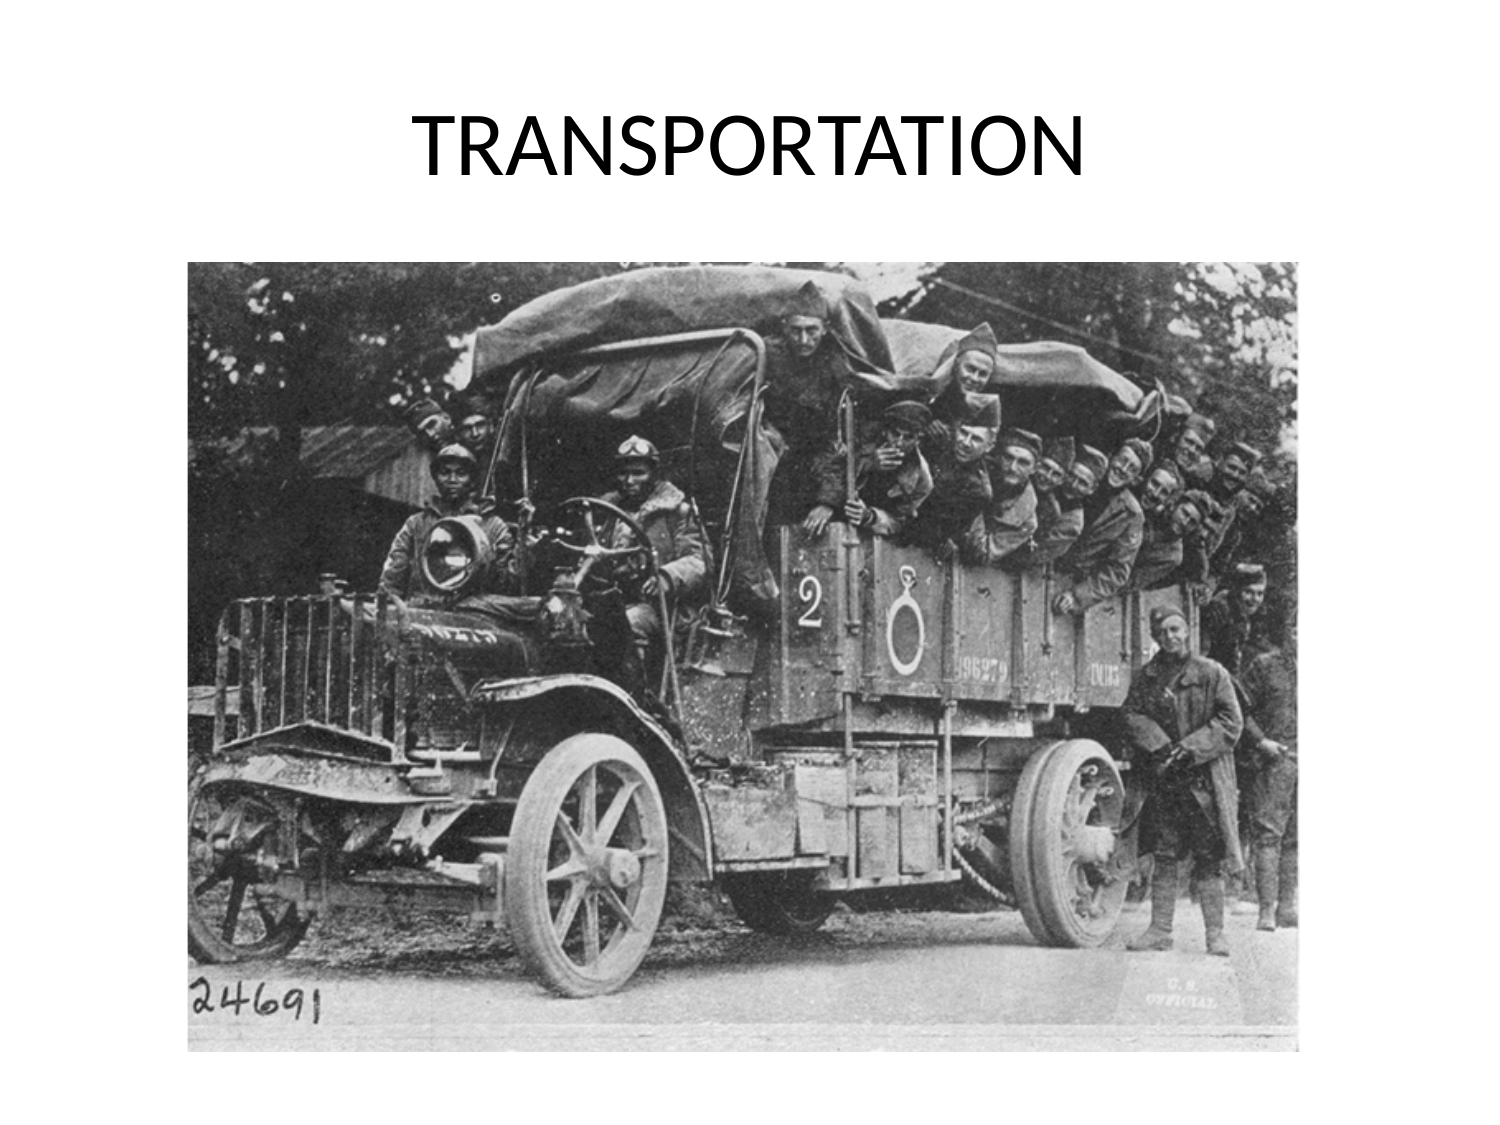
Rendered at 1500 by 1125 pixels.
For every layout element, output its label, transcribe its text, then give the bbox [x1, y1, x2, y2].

title TRANSPORTATION [75, 45, 1425, 233]
picture [187, 262, 1301, 1052]
